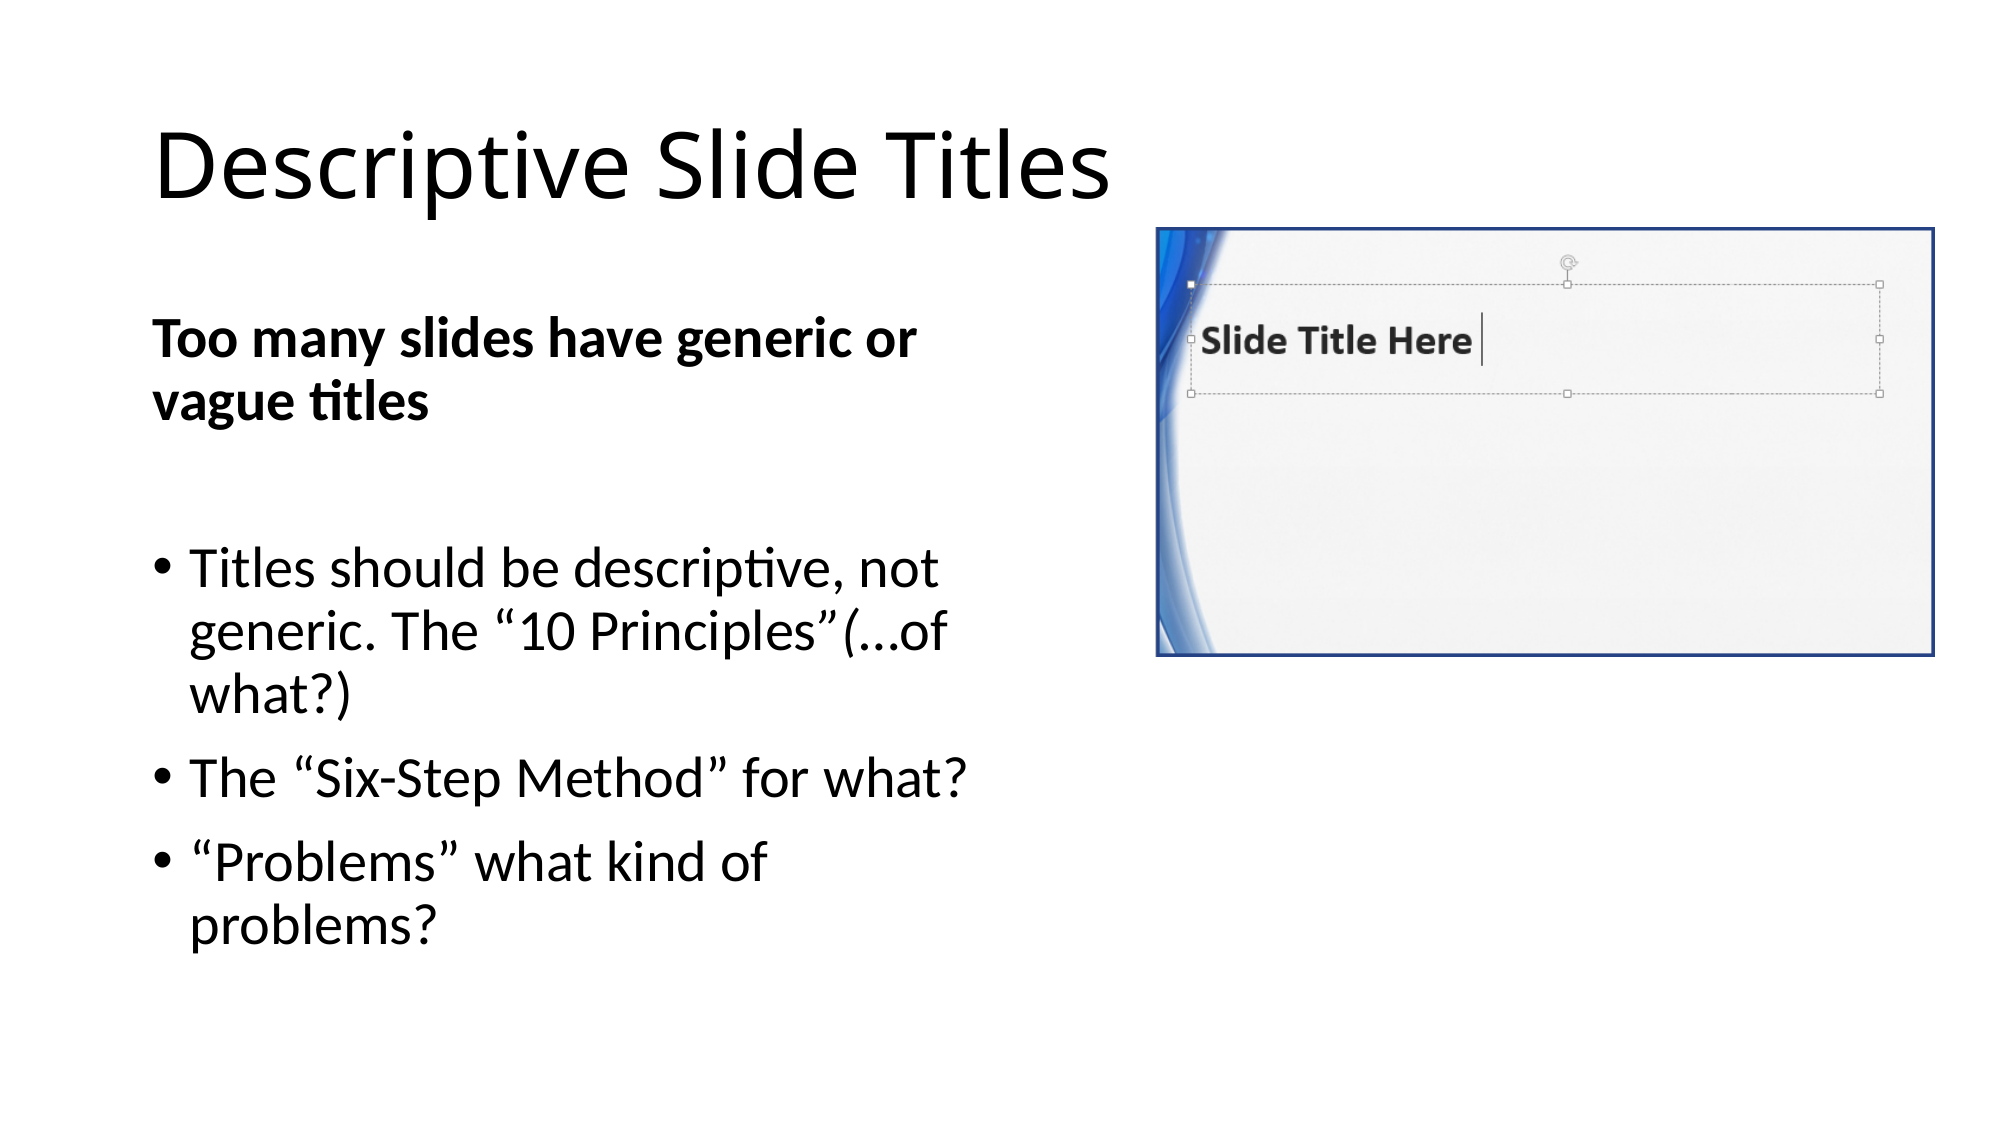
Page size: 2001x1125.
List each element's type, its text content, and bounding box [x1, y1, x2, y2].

title Descriptive Slide Titles [137, 59, 1863, 278]
list Too many slides have generic or vague titles Titles should be descriptive, not generic. The “10 Principles”(…of what?) The “Six-Step Method” for what? “Problems” what kind of problems? [137, 299, 1027, 1014]
picture [1155, 227, 1935, 657]
